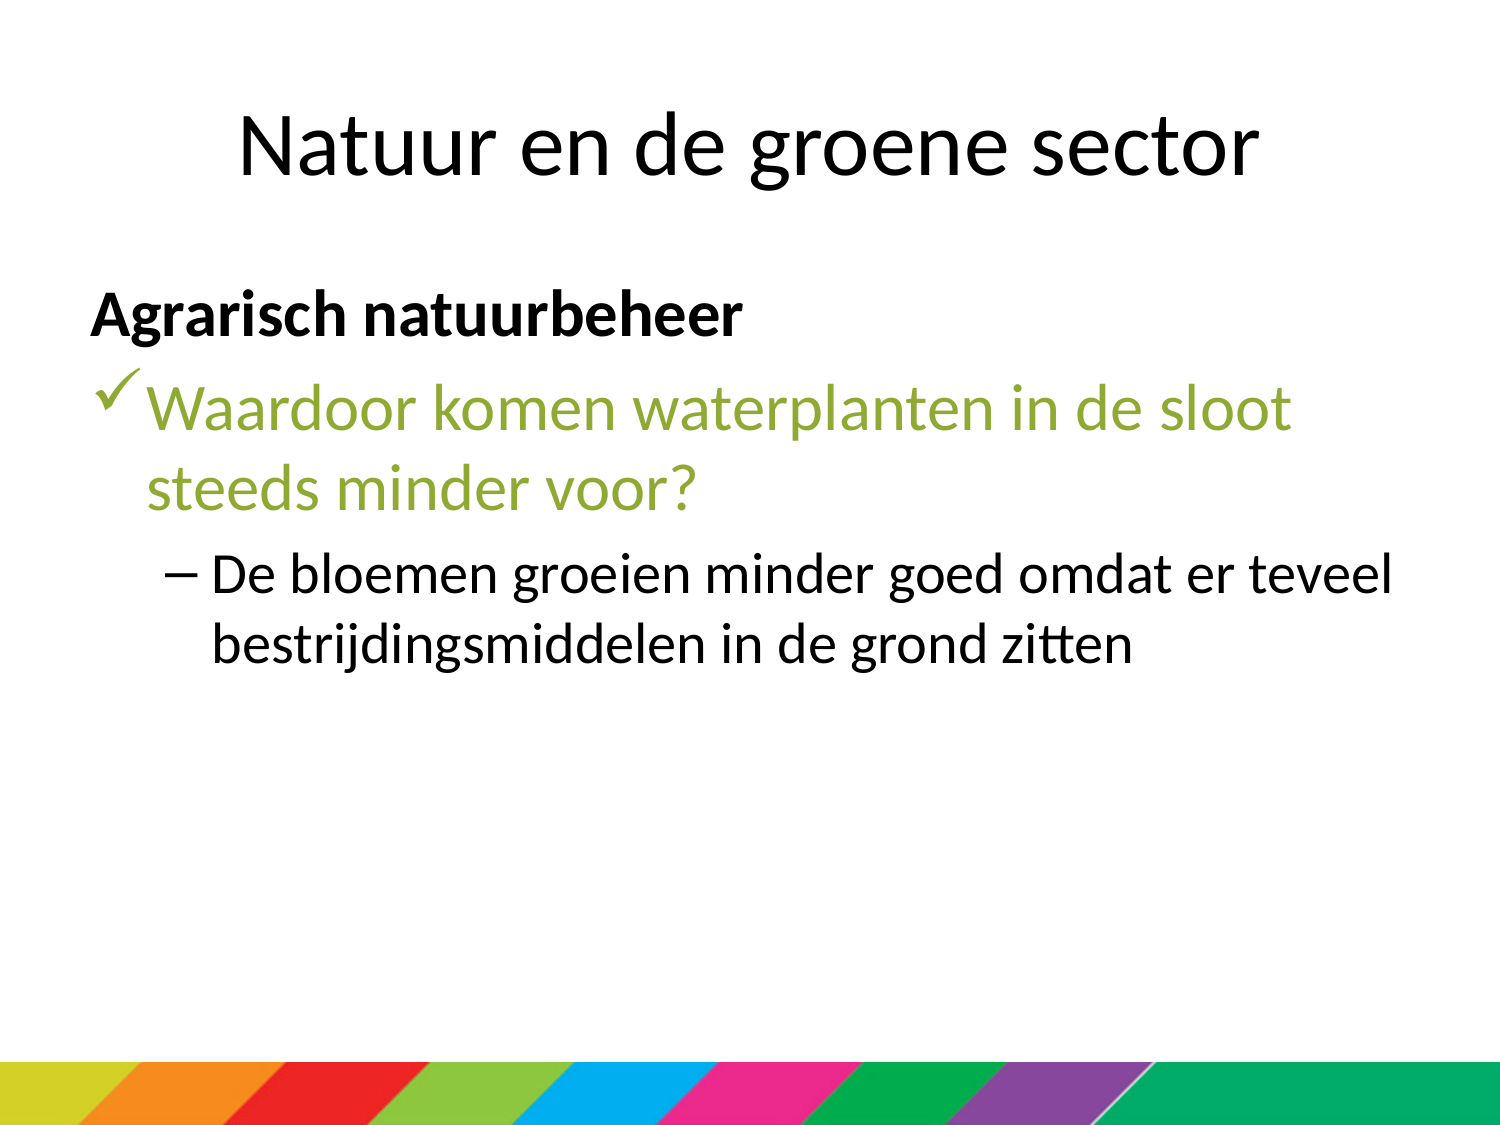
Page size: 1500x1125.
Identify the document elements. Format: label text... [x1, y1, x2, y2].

title Natuur en de groene sector [75, 45, 1425, 233]
picture [656, 1062, 1500, 1125]
list Agrarisch natuurbeheer Waardoor komen waterplanten in de sloot steeds minder voor? De bloemen groeien minder goed omdat er teveel bestrijdingsmiddelen in de grond zitten [75, 262, 1425, 1005]
picture [0, 1062, 574, 1125]
